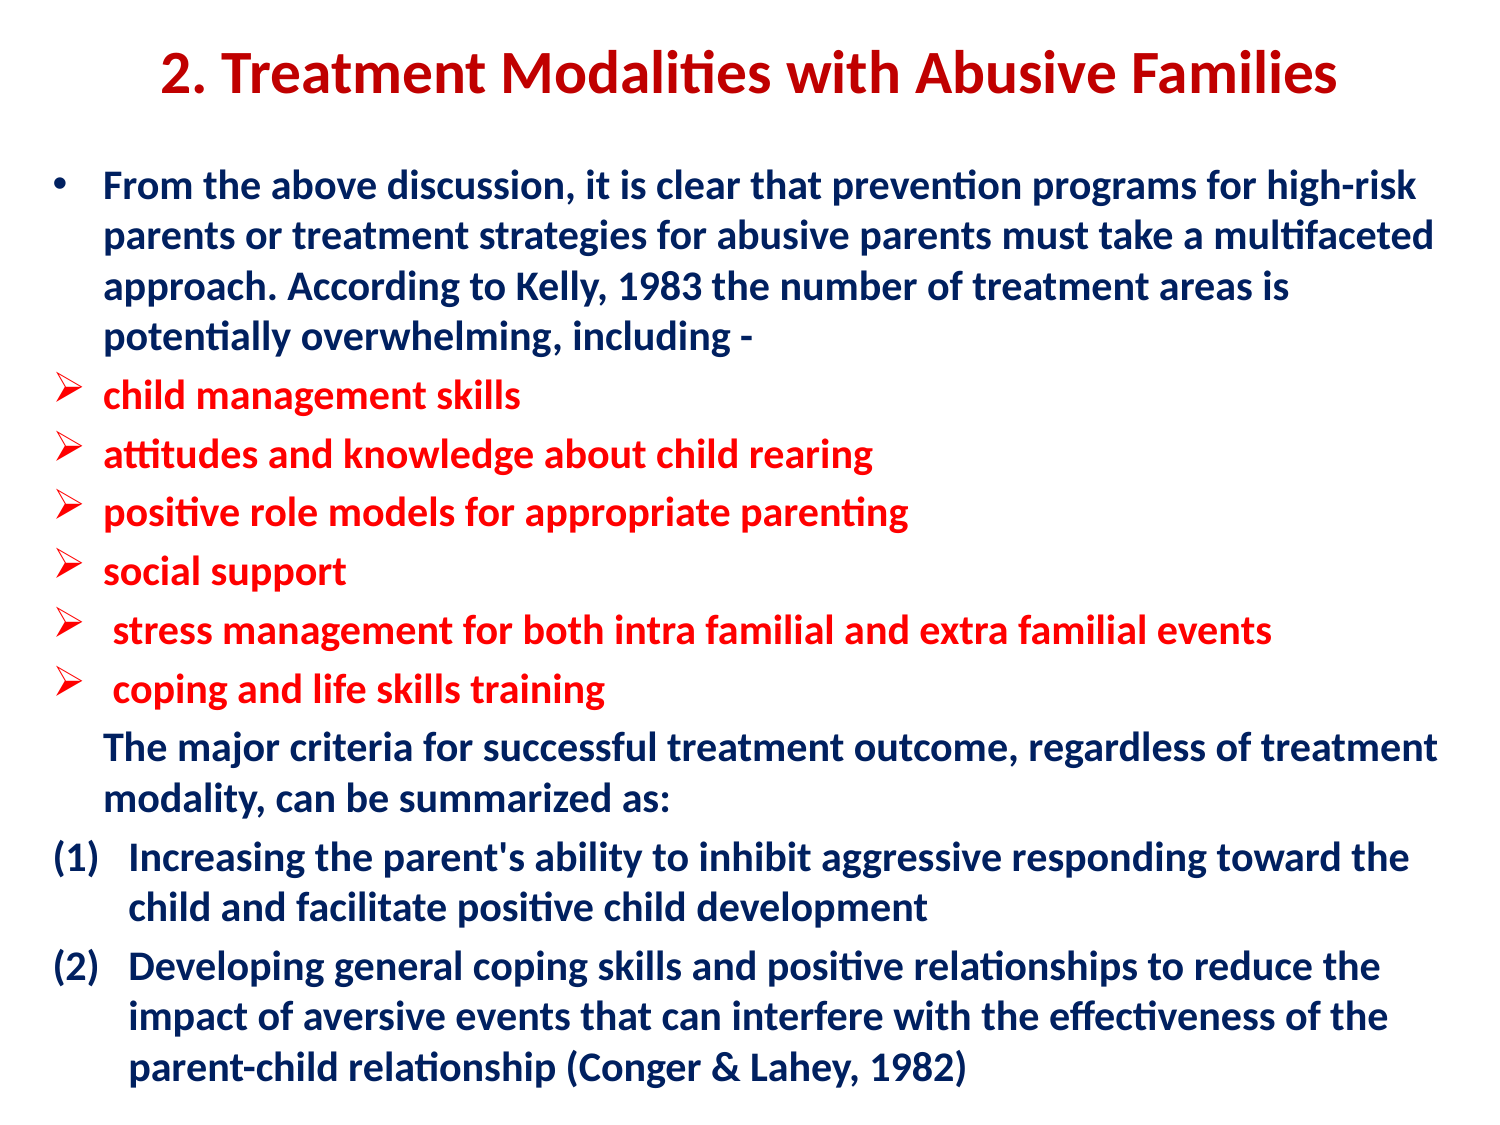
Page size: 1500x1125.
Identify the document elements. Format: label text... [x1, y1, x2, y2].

title 2. Treatment Modalities with Abusive Families [50, 0, 1450, 138]
list From the above discussion, it is clear that prevention programs for high-risk parents or treatment strategies for abusive parents must take a multifaceted approach. According to Kelly, 1983 the number of treatment areas is potentially overwhelming, including - child management skills attitudes and knowledge about child rearing positive role models for appropriate parenting social support stress management for both intra familial and extra familial events coping and life skills training The major criteria for successful treatment outcome, regardless of treatment modality, can be summarized as: Increasing the parent's ability to inhibit aggressive responding toward the child and facilitate positive child development Developing general coping skills and positive relationships to reduce the impact of aversive events that can interfere with the effectiveness of the parent-child relationship (Conger & Lahey, 1982) [37, 149, 1463, 1100]
